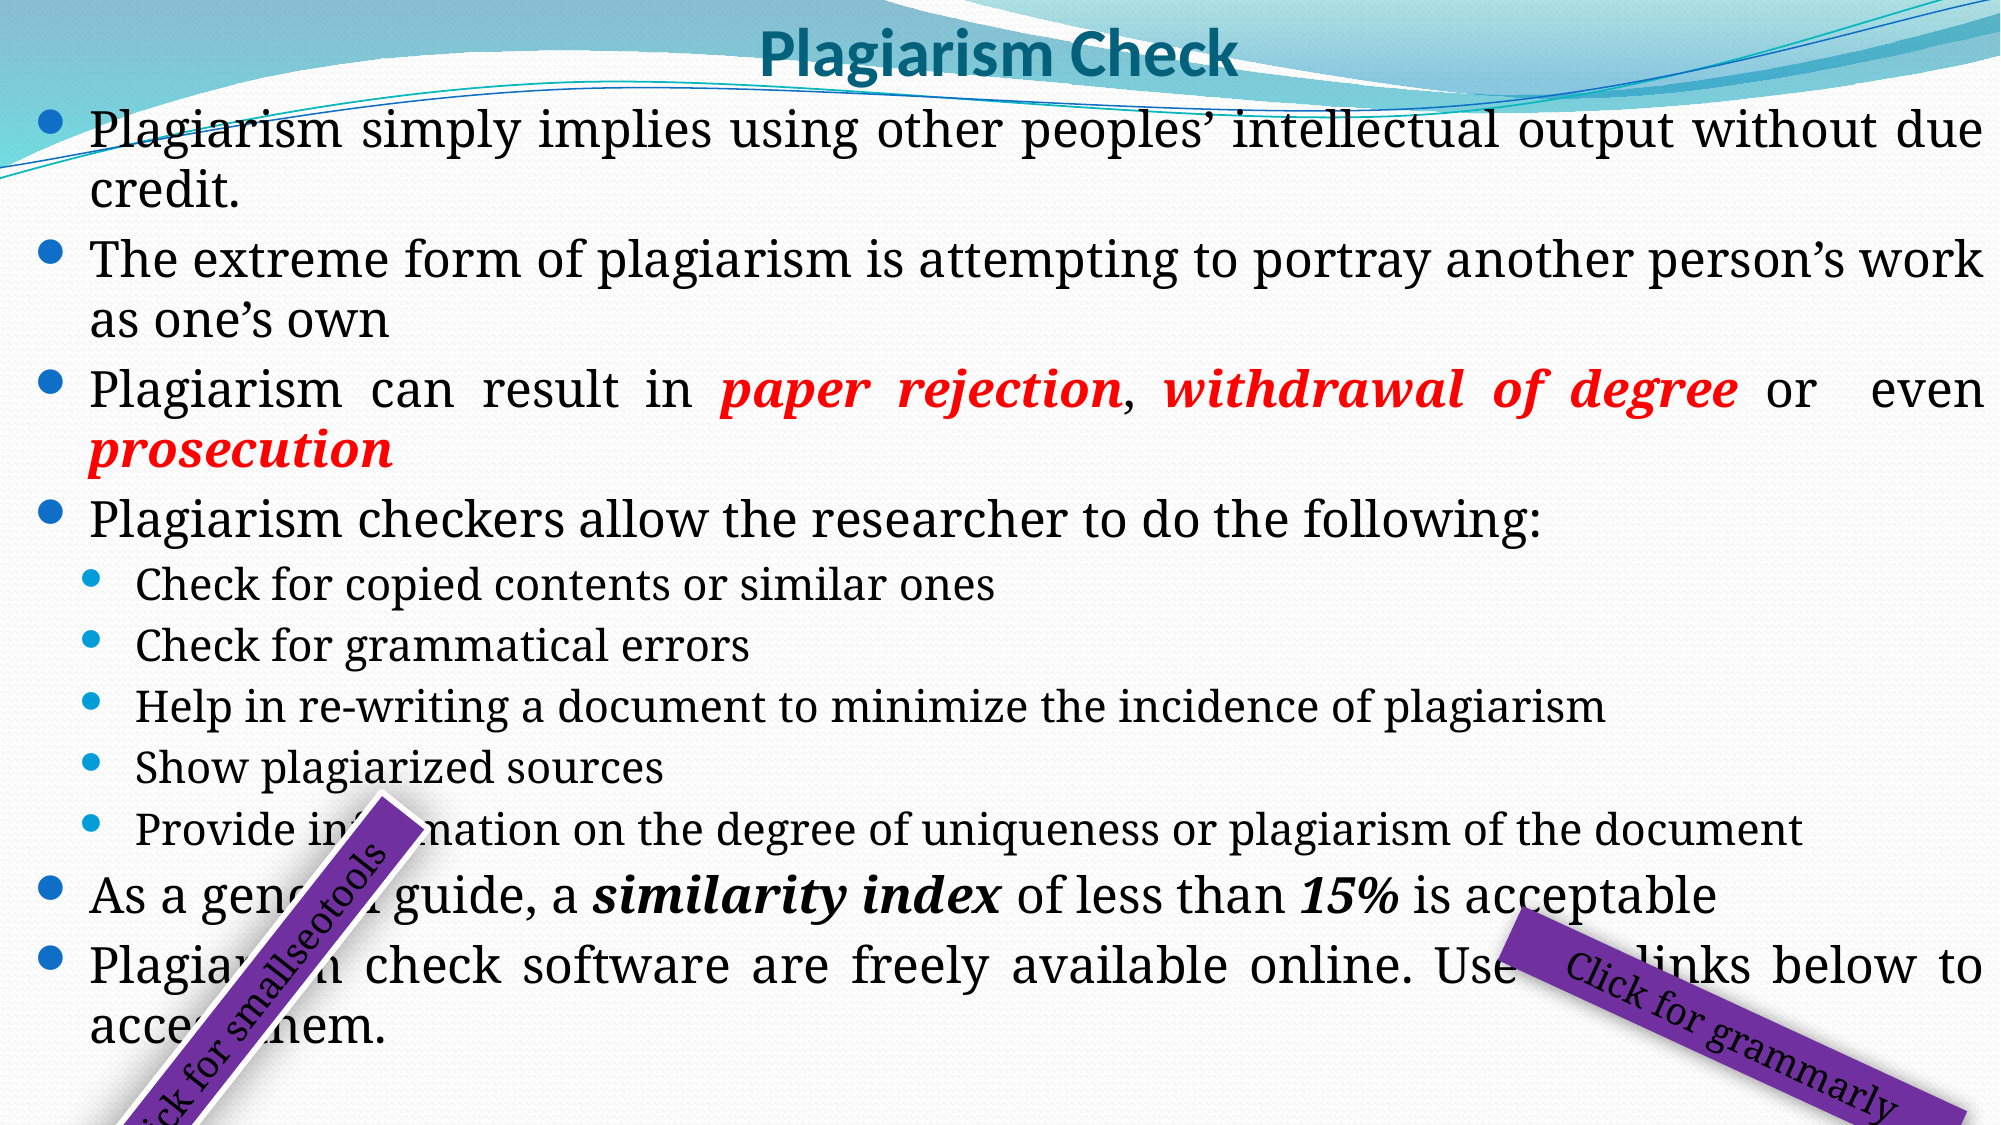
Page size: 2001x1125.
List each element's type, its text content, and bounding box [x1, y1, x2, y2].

text_box Click for grammarly [1497, 905, 1968, 1125]
text_box Click for smallseotools [119, 791, 429, 1125]
list Plagiarism simply implies using other peoples’ intellectual output without due credit. The extreme form of plagiarism is attempting to portray another person’s work as one’s own Plagiarism can result in paper rejection, withdrawal of degree or even prosecution Plagiarism checkers allow the researcher to do the following: Check for copied contents or similar ones Check for grammatical errors Help in re-writing a document to minimize the incidence of plagiarism Show plagiarized sources Provide information on the degree of uniqueness or plagiarism of the document As a general guide, a similarity index of less than 15% is acceptable Plagiarism check software are freely available online. Use the links below to access them. [0, 90, 2000, 1107]
title Plagiarism Check [137, 0, 1863, 90]
